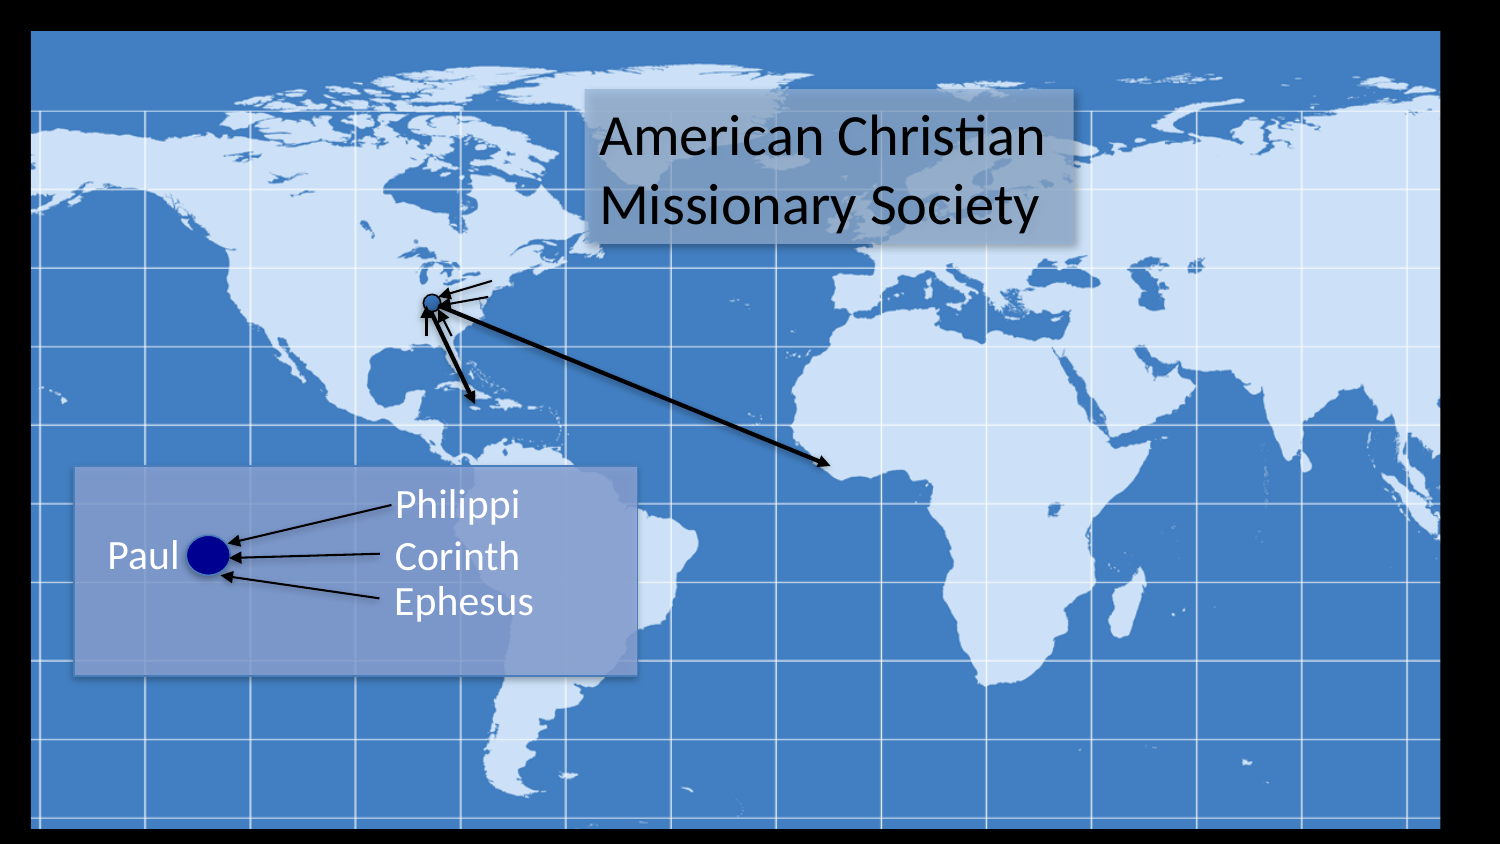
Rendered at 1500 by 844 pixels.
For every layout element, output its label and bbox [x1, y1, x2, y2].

text_box [73, 465, 638, 677]
text_box [437, 280, 493, 298]
text_box [437, 305, 831, 467]
text_box [430, 311, 476, 405]
text_box [438, 296, 489, 303]
picture [30, 30, 1441, 830]
